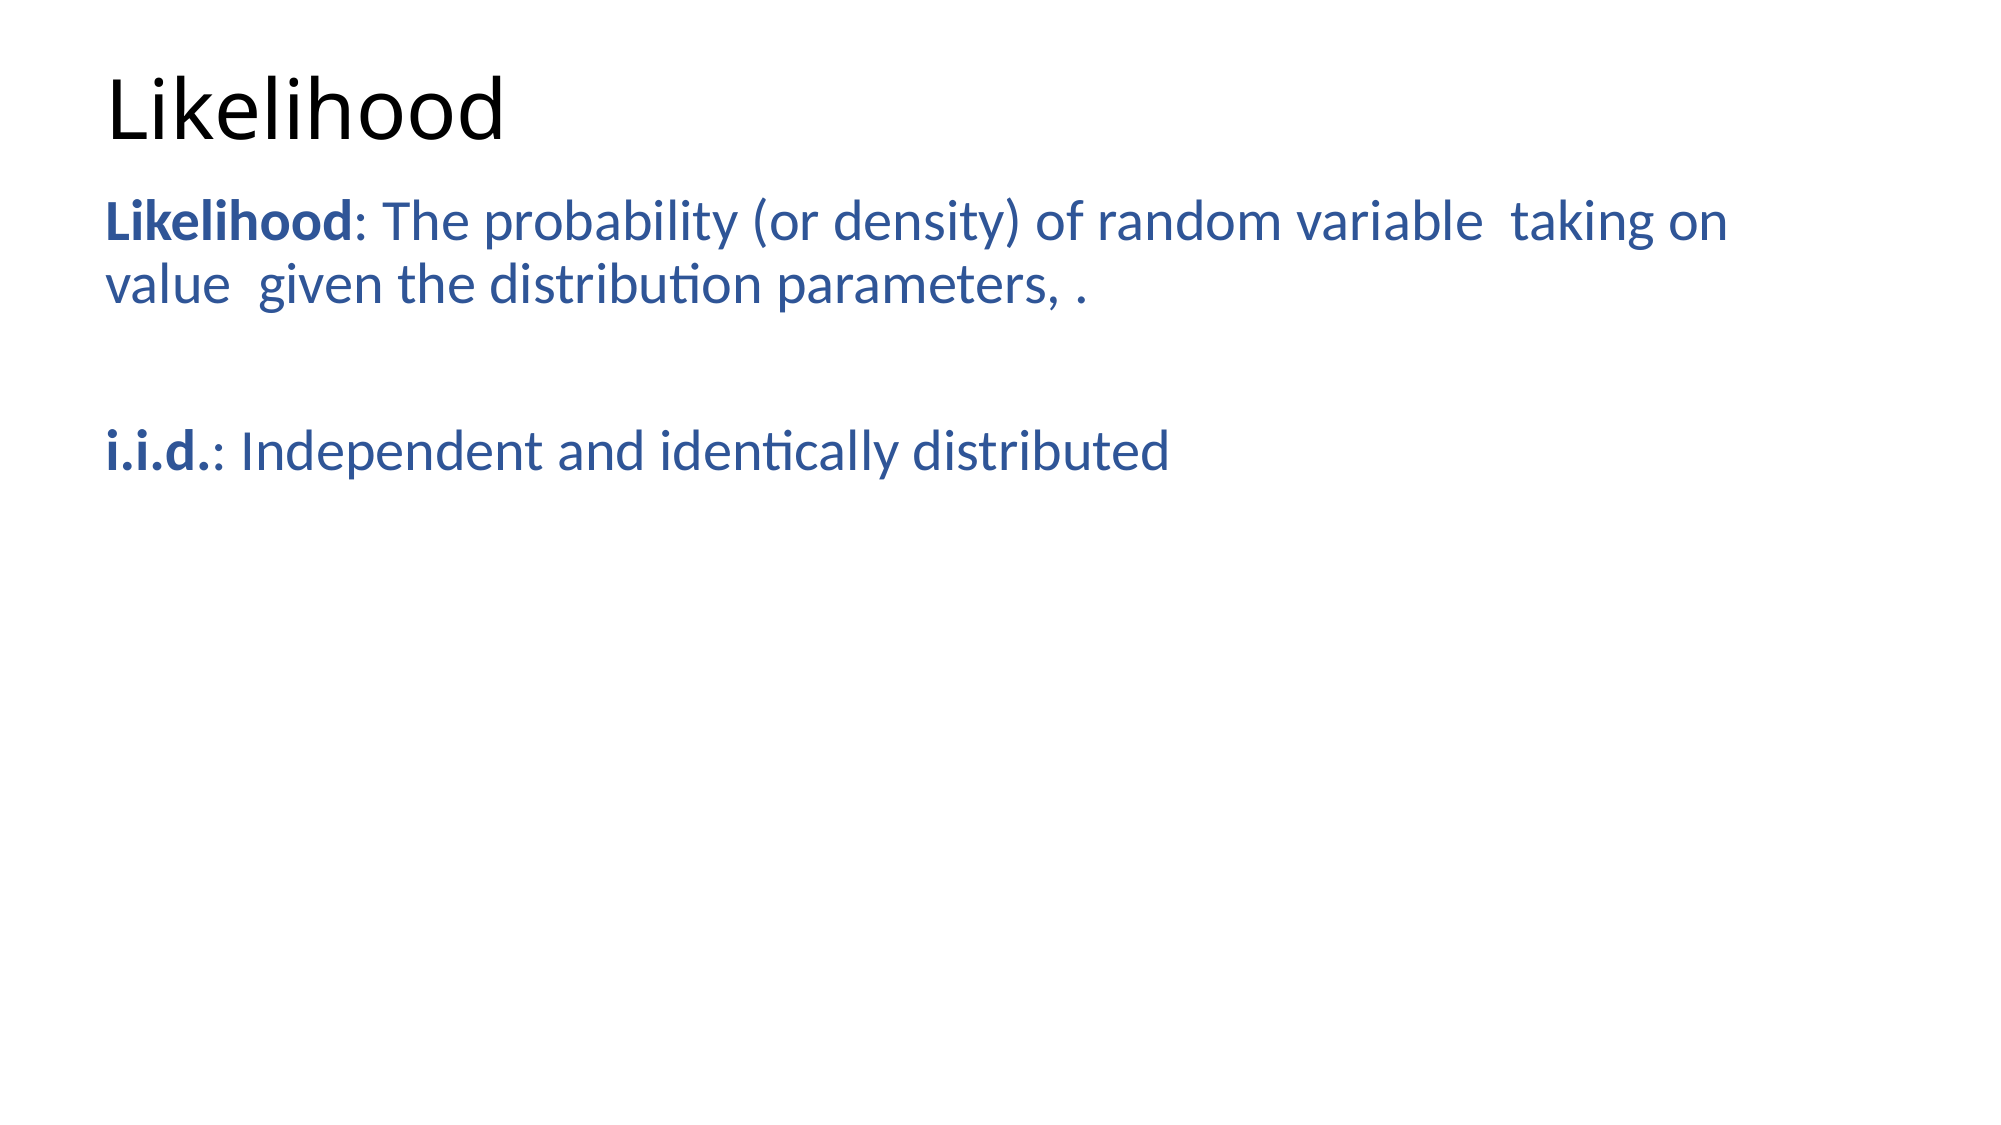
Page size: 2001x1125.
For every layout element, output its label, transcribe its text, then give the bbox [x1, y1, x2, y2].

title Likelihood [90, 60, 1816, 164]
